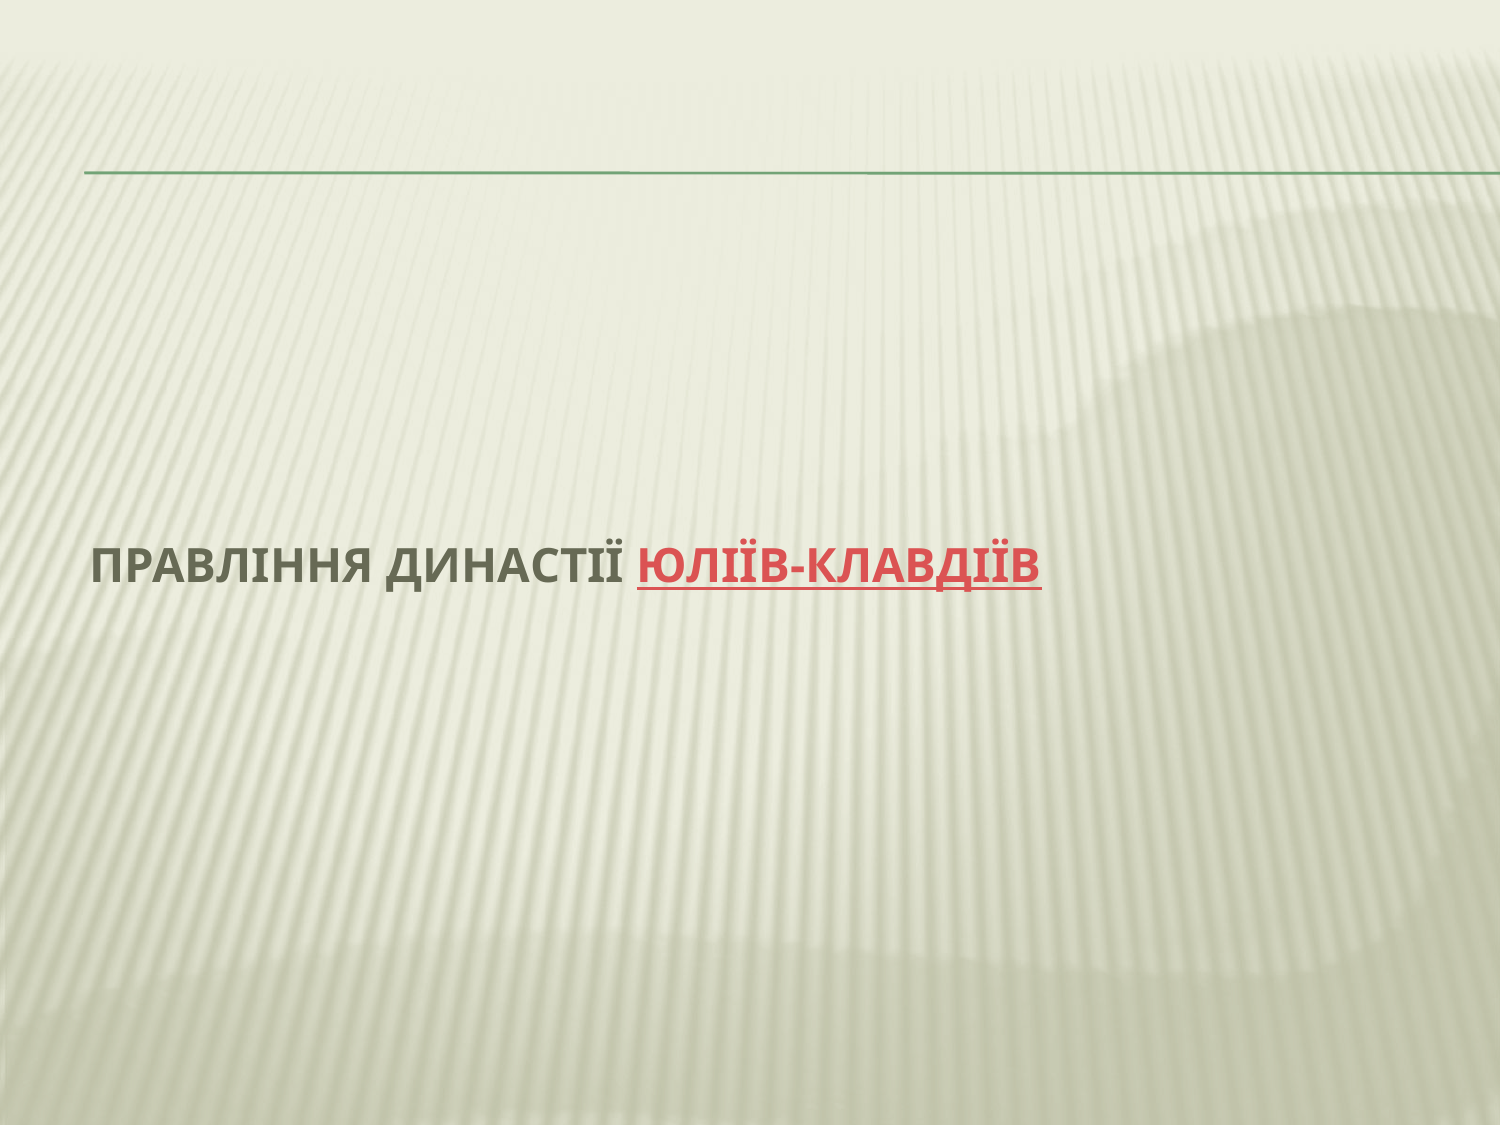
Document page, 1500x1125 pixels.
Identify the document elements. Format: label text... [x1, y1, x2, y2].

title Правління династії Юліїв-Клавдіїв [75, 527, 1500, 665]
